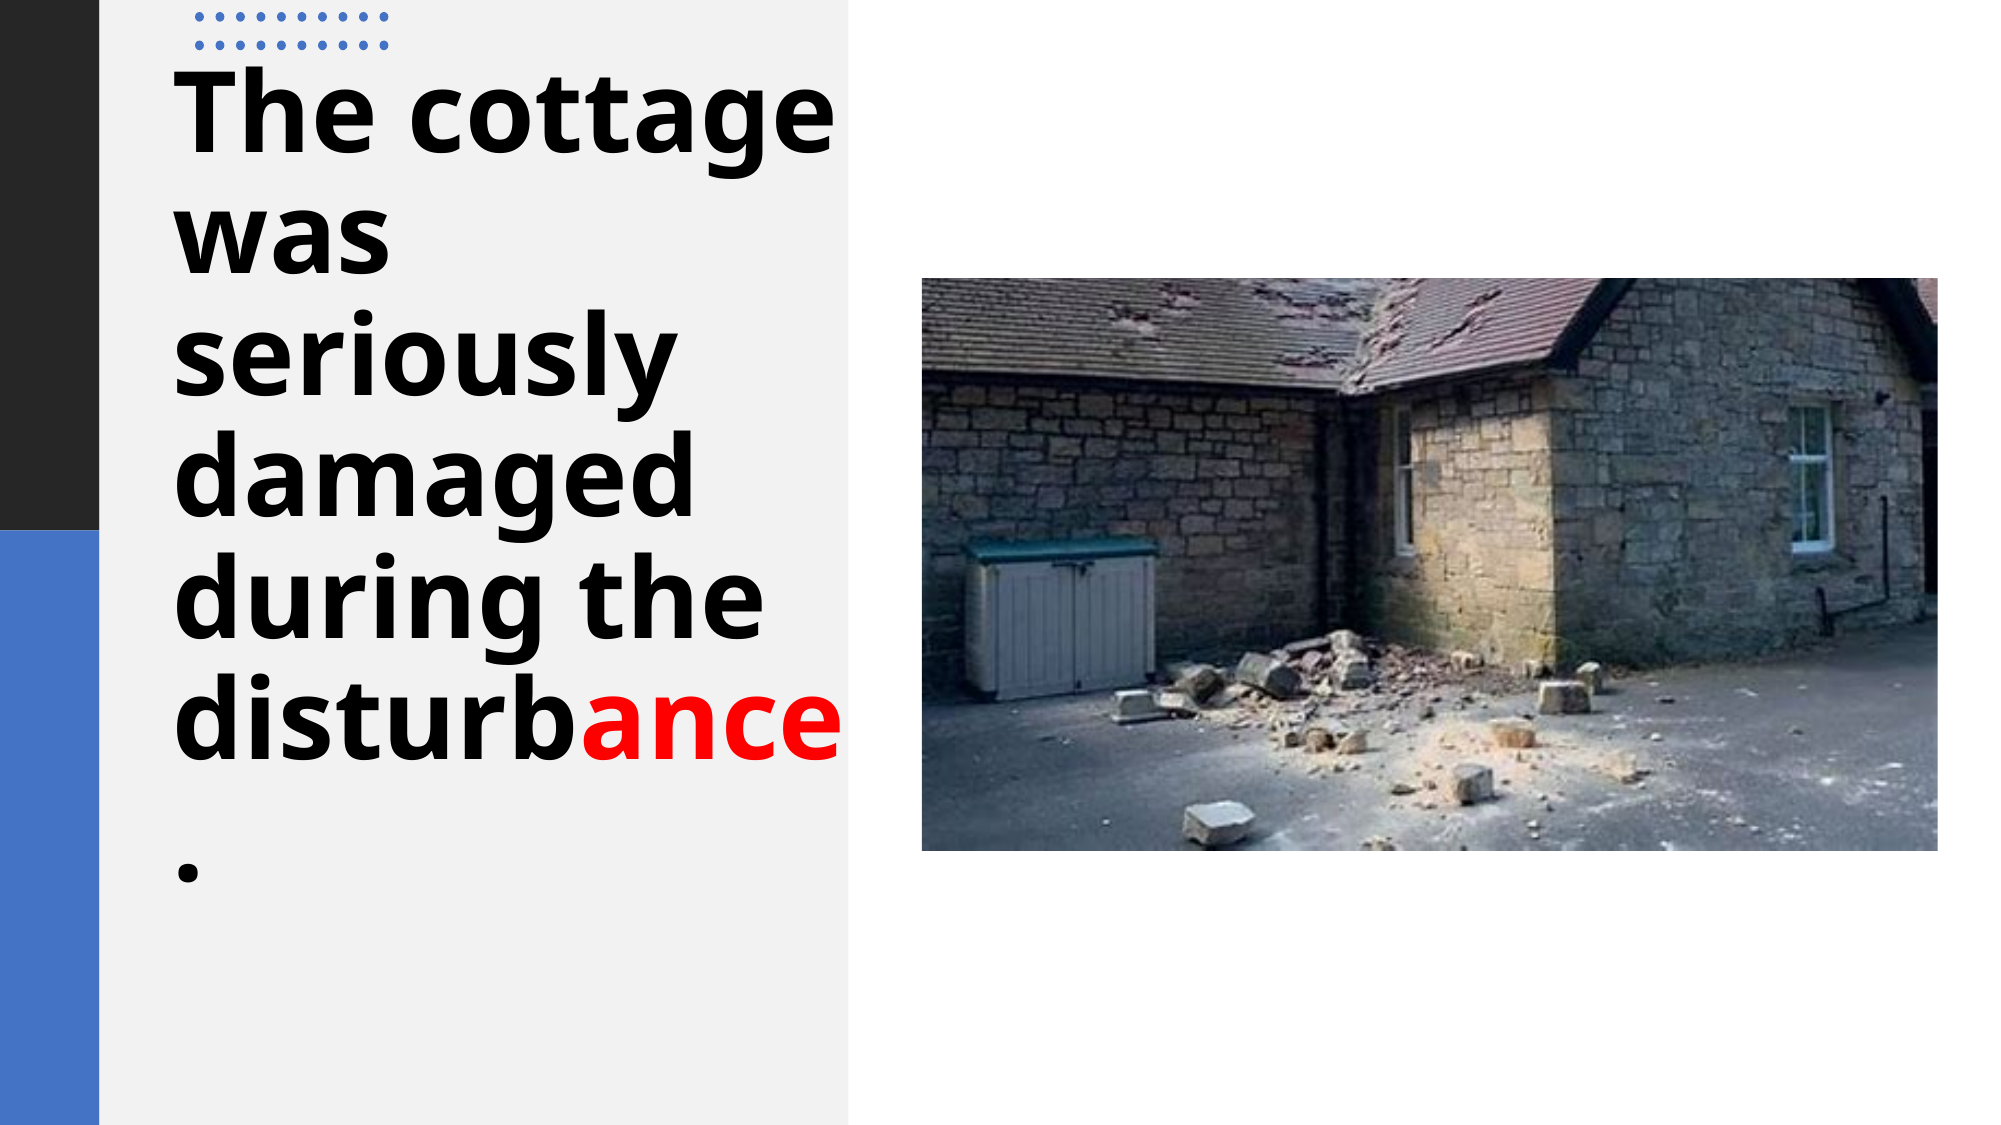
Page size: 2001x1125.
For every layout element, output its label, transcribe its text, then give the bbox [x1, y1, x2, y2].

picture [921, 278, 1938, 851]
text_box [849, 0, 2000, 1125]
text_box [194, 11, 389, 51]
text_box [0, 529, 99, 1125]
text_box The cottage was seriously damaged during the disturbance. [157, 408, 880, 913]
text_box [99, 0, 849, 1125]
text_box [0, 0, 99, 529]
